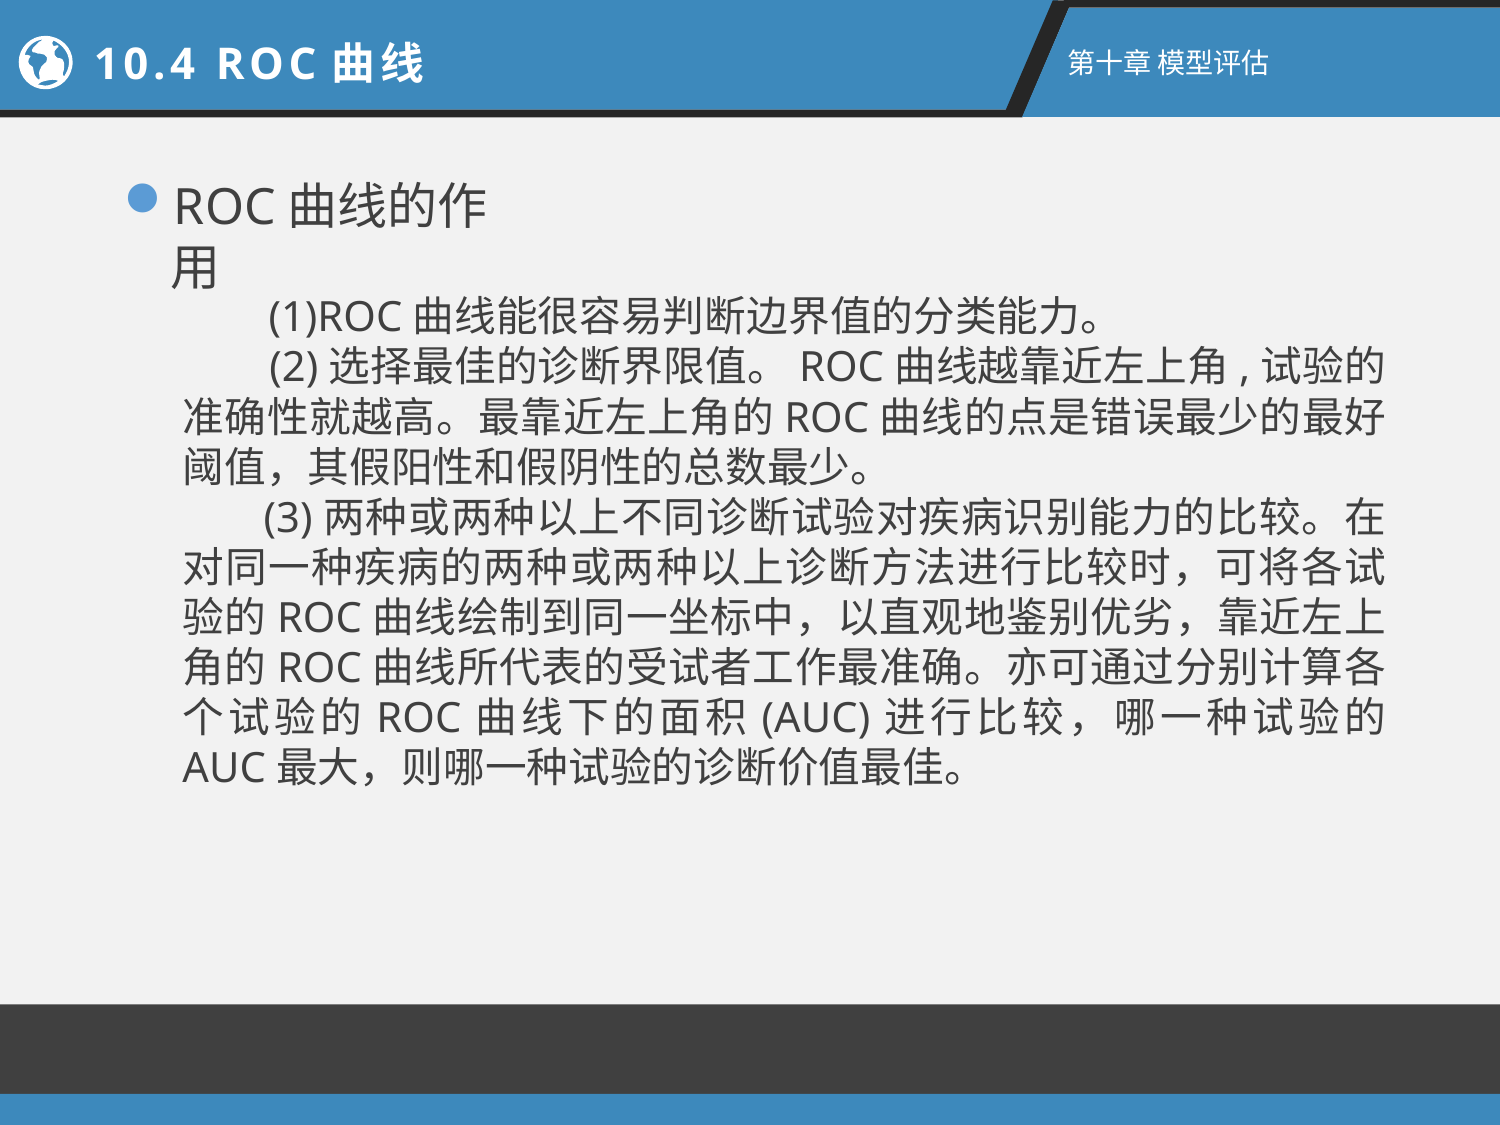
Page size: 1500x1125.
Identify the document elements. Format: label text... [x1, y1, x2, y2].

text_box ROC曲线的作用 [109, 167, 547, 303]
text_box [0, 0, 1500, 118]
text_box (1)ROC曲线能很容易判断边界值的分类能力。 (2)选择最佳的诊断界限值。ROC曲线越靠近左上角,试验的准确性就越高。最靠近左上角的ROC曲线的点是错误最少的最好阈值，其假阳性和假阴性的总数最少。 (3)两种或两种以上不同诊断试验对疾病识别能力的比较。在对同一种疾病的两种或两种以上诊断方法进行比较时，可将各试验的ROC曲线绘制到同一坐标中，以直观地鉴别优劣，靠近左上角的ROC曲线所代表的受试者工作最准确。亦可通过分别计算各个试验的ROC曲线下的面积(AUC)进行比较，哪一种试验的 AUC最大，则哪一种试验的诊断价值最佳。 [167, 282, 1401, 798]
text_box [0, 1093, 1500, 1125]
text_box [0, 1003, 1500, 1093]
